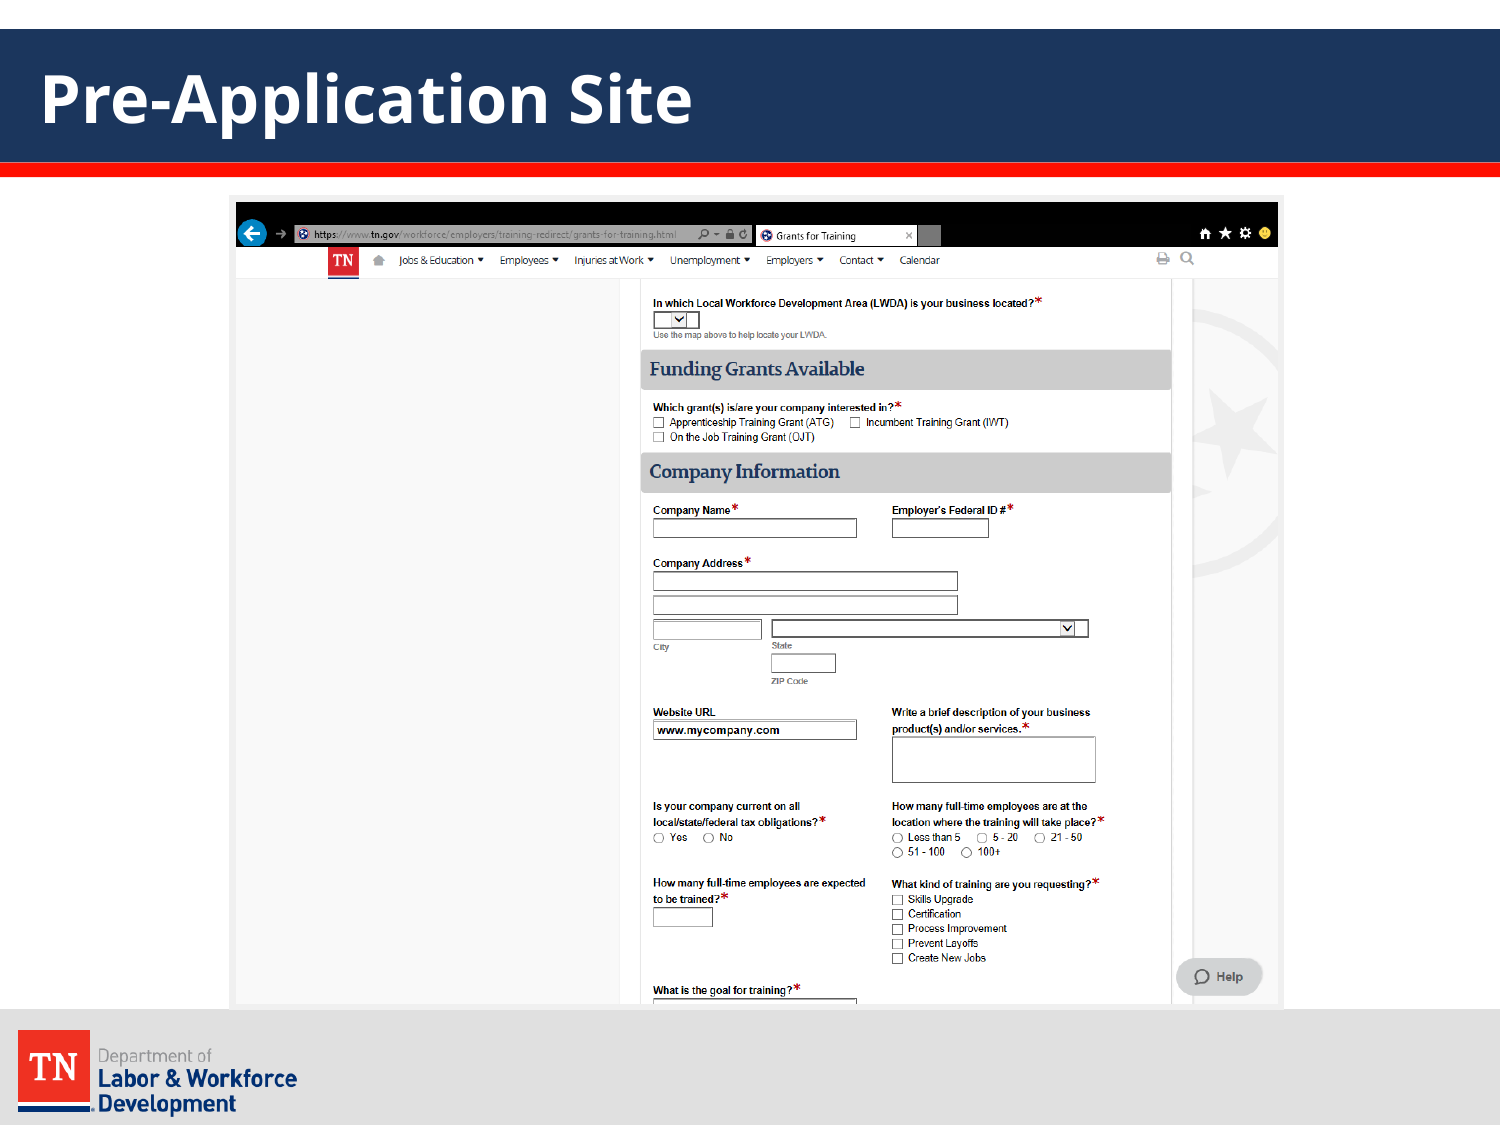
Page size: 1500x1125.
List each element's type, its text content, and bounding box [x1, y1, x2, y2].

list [228, 195, 1284, 1010]
title Pre-Application Site [24, 29, 1475, 165]
